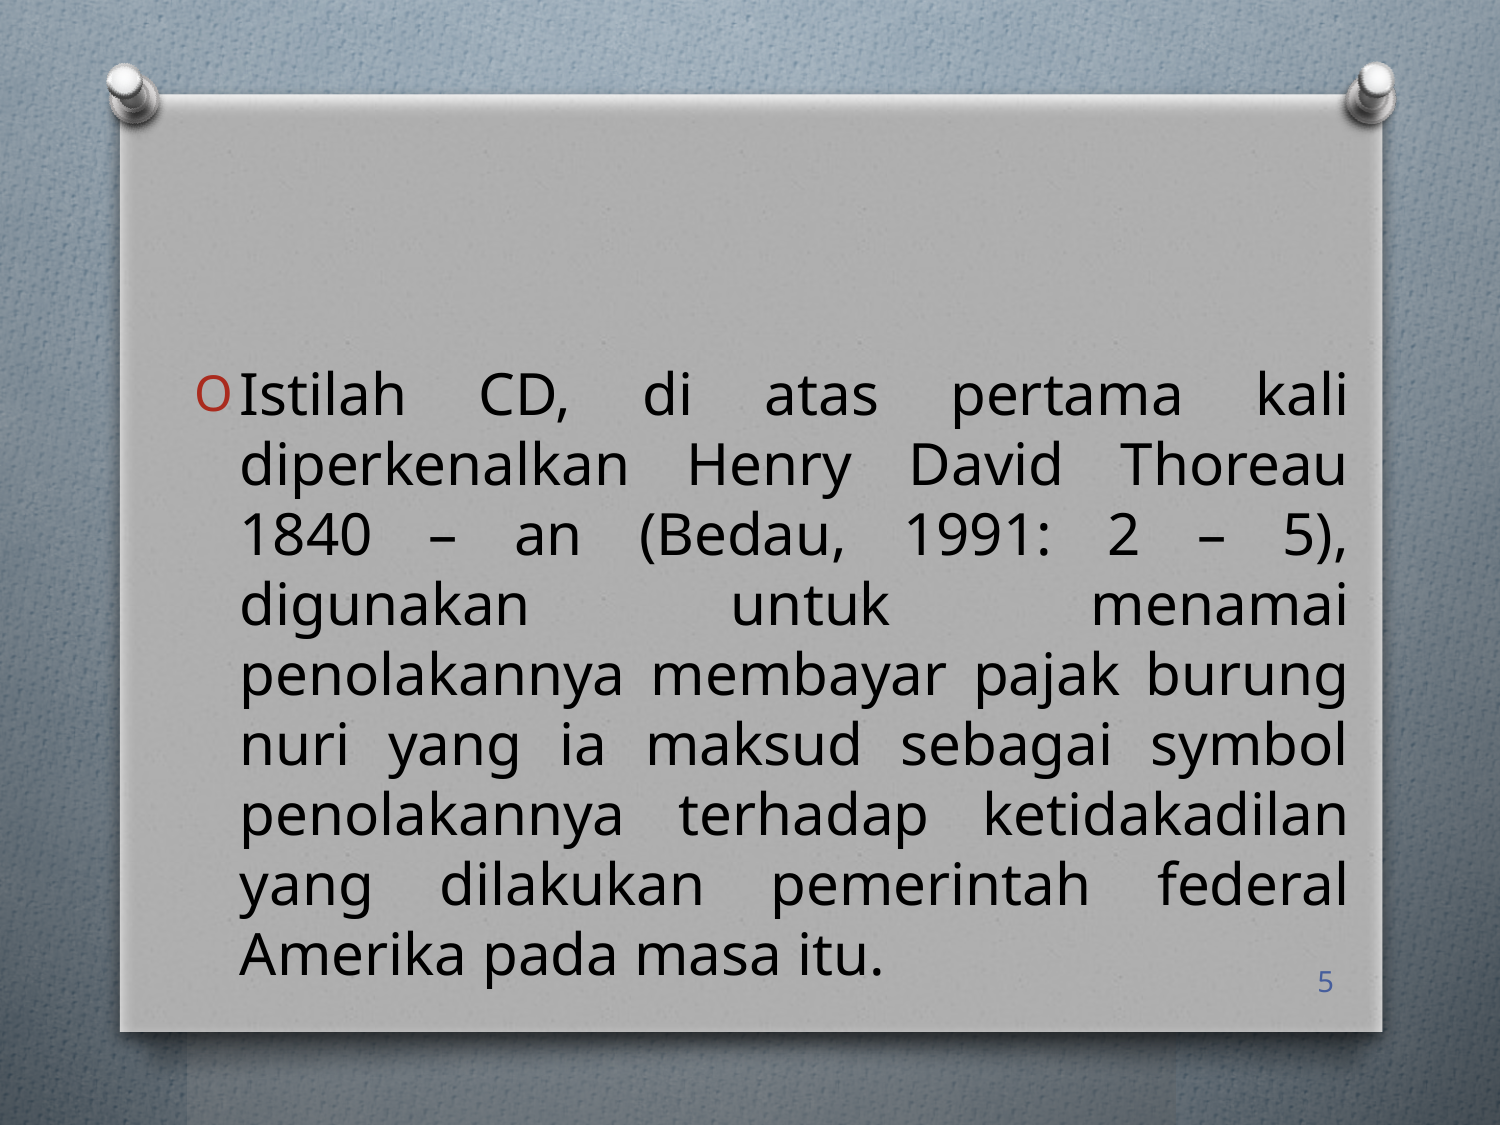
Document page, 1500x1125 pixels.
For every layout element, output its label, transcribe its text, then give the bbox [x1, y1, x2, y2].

picture [1317, 35, 1439, 156]
slide_number 5 [1258, 952, 1350, 1013]
list Istilah CD, di atas pertama kali diperkenalkan Henry David Thoreau 1840 – an (Bedau, 1991: 2 – 5), digunakan untuk menamai penolakannya membayar pajak burung nuri yang ia maksud sebagai symbol penolakannya terhadap ketidakadilan yang dilakukan pemerintah federal Amerika pada masa itu. [179, 350, 1365, 970]
picture [75, 29, 198, 153]
